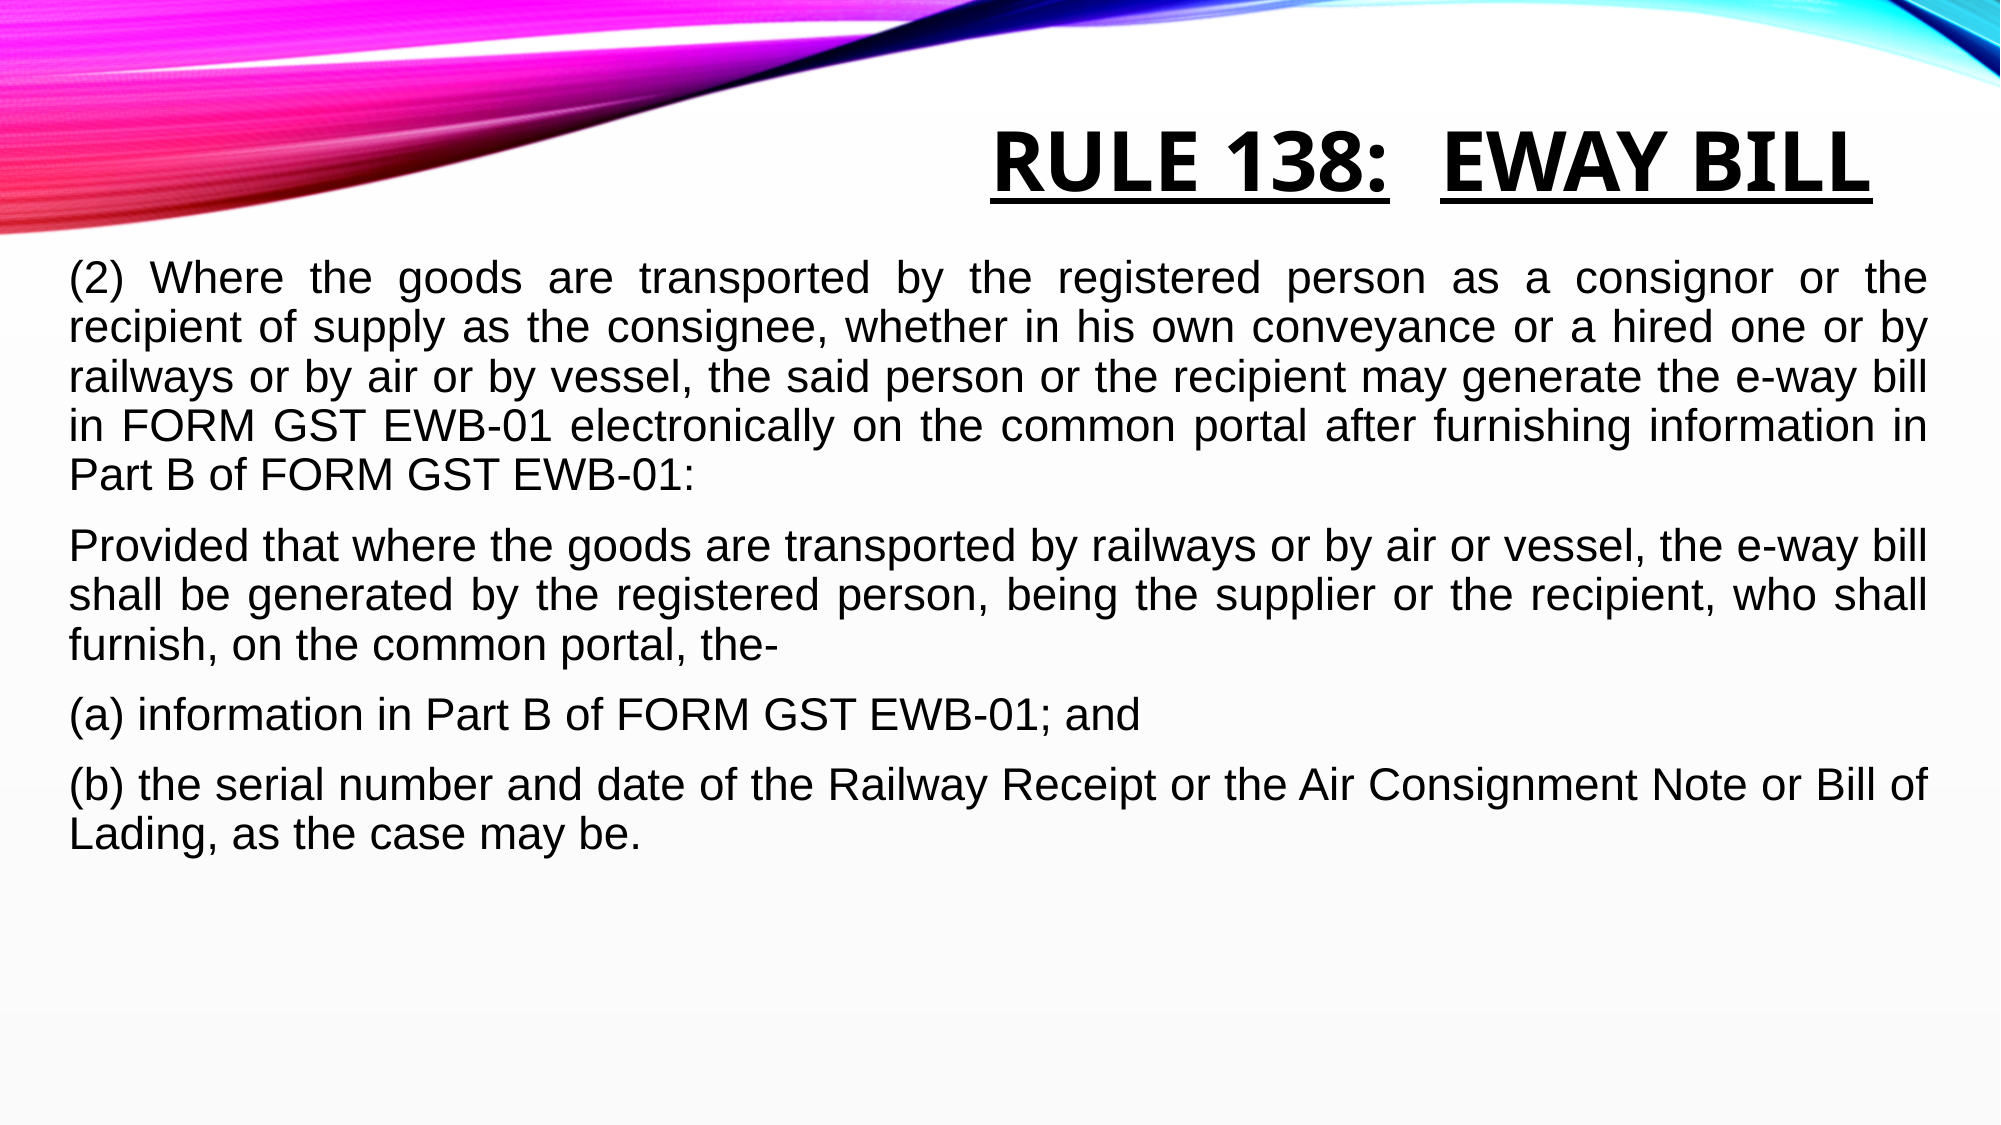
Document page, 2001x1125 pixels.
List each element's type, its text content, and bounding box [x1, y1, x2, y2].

picture [0, 0, 2000, 237]
picture [1890, 0, 2000, 75]
title Rule 138: eway bill [474, 58, 1888, 246]
picture [1910, 0, 2000, 45]
list (2) Where the goods are transported by the registered person as a consignor or the recipient of supply as the consignee, whether in his own conveyance or a hired one or by railways or by air or by vessel, the said person or the recipient may generate the e-way bill in FORM GST EWB-01 electronically on the common portal after furnishing information in Part B of FORM GST EWB-01: Provided that where the goods are transported by railways or by air or vessel, the e-way bill shall be generated by the registered person, being the supplier or the recipient, who shall furnish, on the common portal, the- (a) information in Part B of FORM GST EWB-01; and (b) the serial number and date of the Railway Receipt or the Air Consignment Note or Bill of Lading, as the case may be. [53, 246, 1946, 1125]
